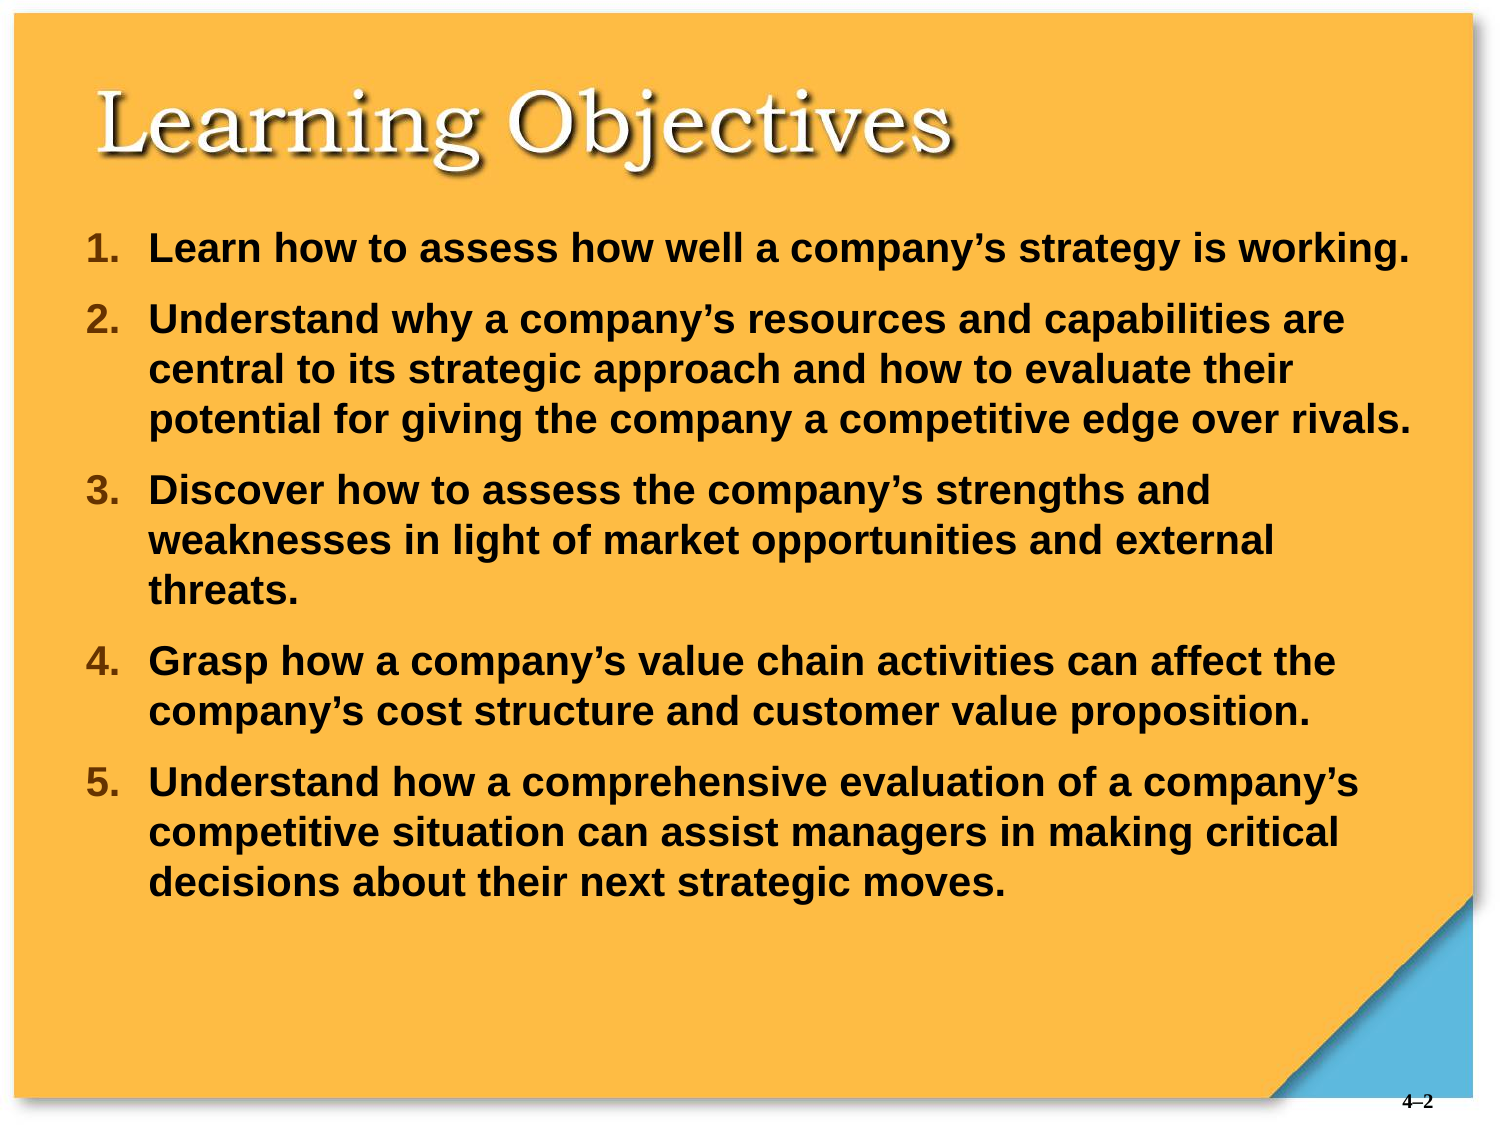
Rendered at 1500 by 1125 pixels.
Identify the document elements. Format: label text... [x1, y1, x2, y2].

picture [0, 0, 1500, 1125]
text_box Learn how to assess how well a company’s strategy is working. Understand why a company’s resources and capabilities are central to its strategic approach and how to evaluate their potential for giving the company a competitive edge over rivals. Discover how to assess the company’s strengths and weaknesses in light of market opportunities and external threats. Grasp how a company’s value chain activities can affect the company’s cost structure and customer value proposition. Understand how a comprehensive evaluation of a company’s competitive situation can assist managers in making critical decisions about their next strategic moves. [71, 213, 1429, 913]
